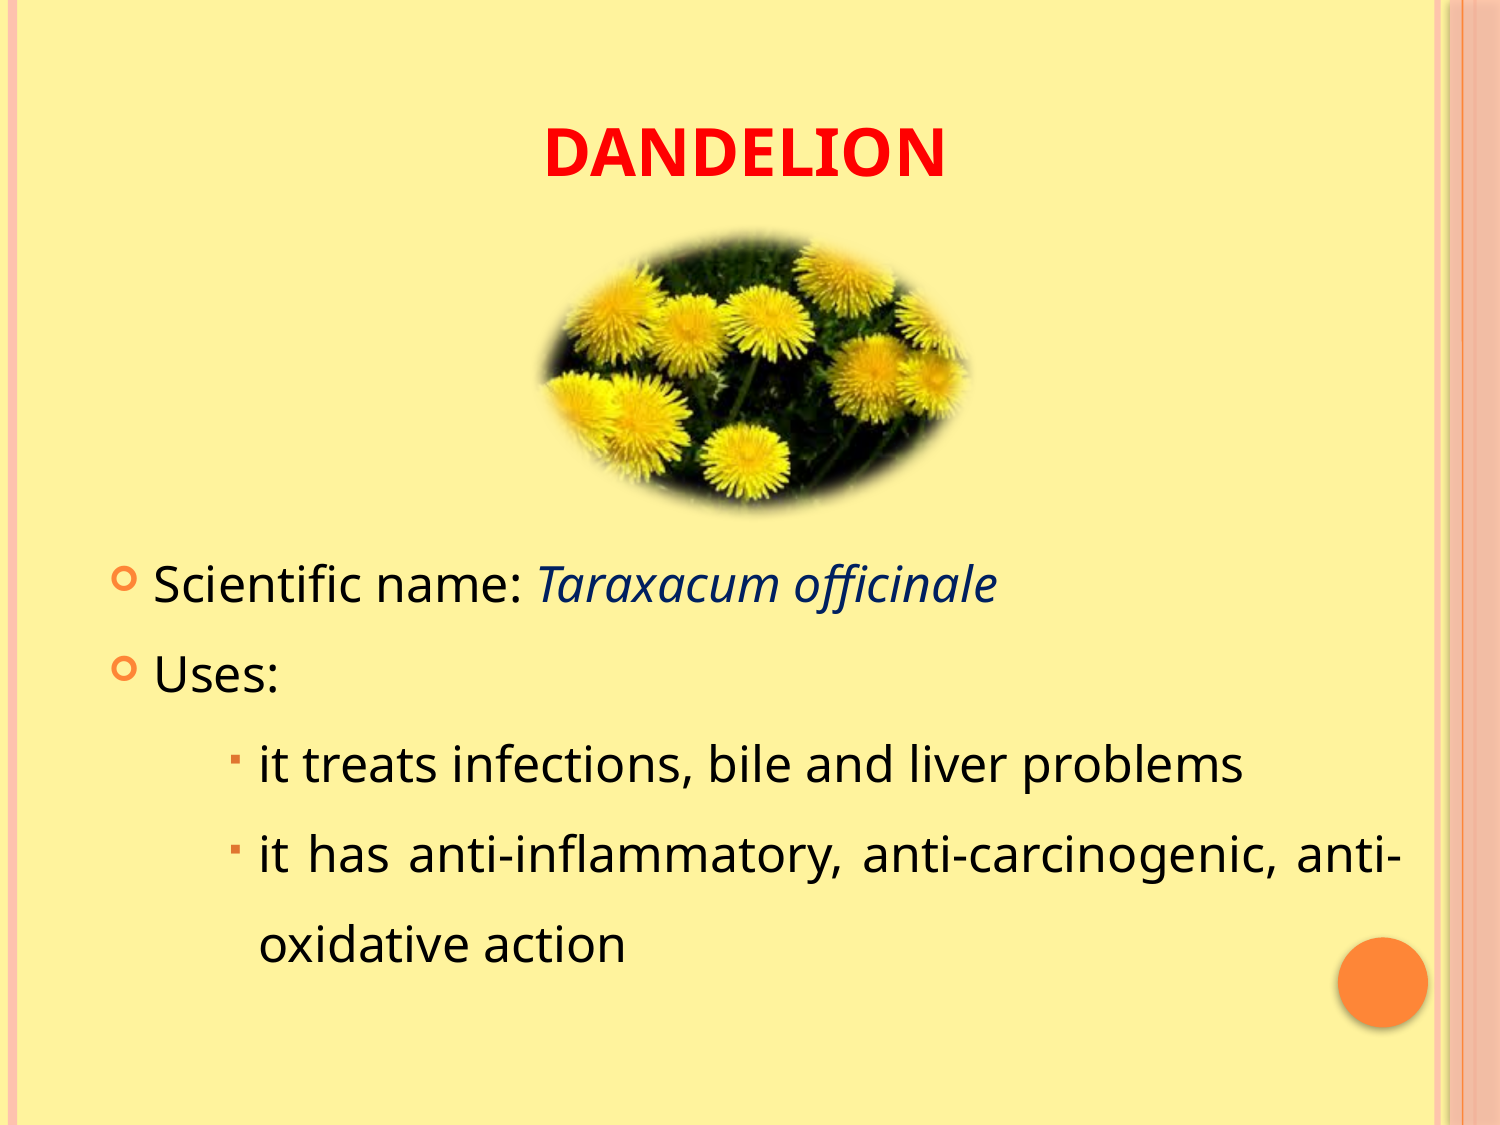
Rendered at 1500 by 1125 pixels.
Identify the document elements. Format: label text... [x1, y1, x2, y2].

picture [526, 222, 980, 524]
list Scientific name: Taraxacum officinale Uses: it treats infections, bile and liver problems it has anti-inflammatory, anti-carcinogenic, anti-oxidative action [93, 515, 1418, 973]
title DANDELION [527, 93, 1015, 198]
